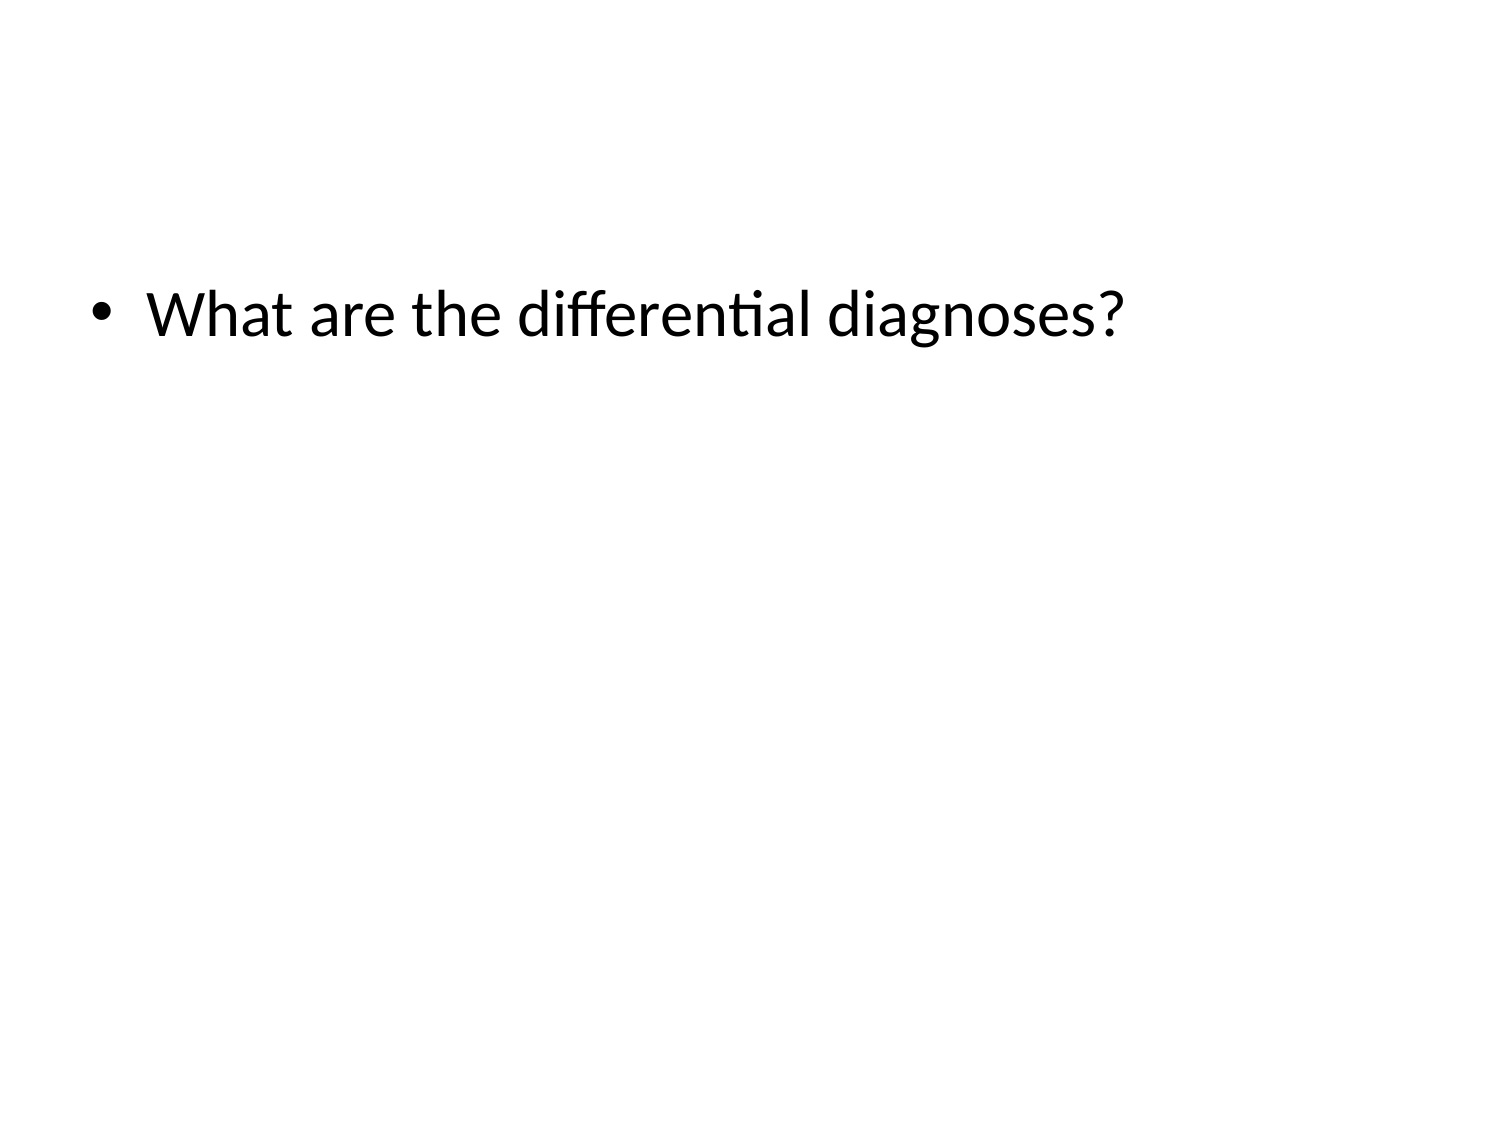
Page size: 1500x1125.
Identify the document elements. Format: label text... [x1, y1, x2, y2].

list What are the differential diagnoses? [75, 262, 1425, 1005]
